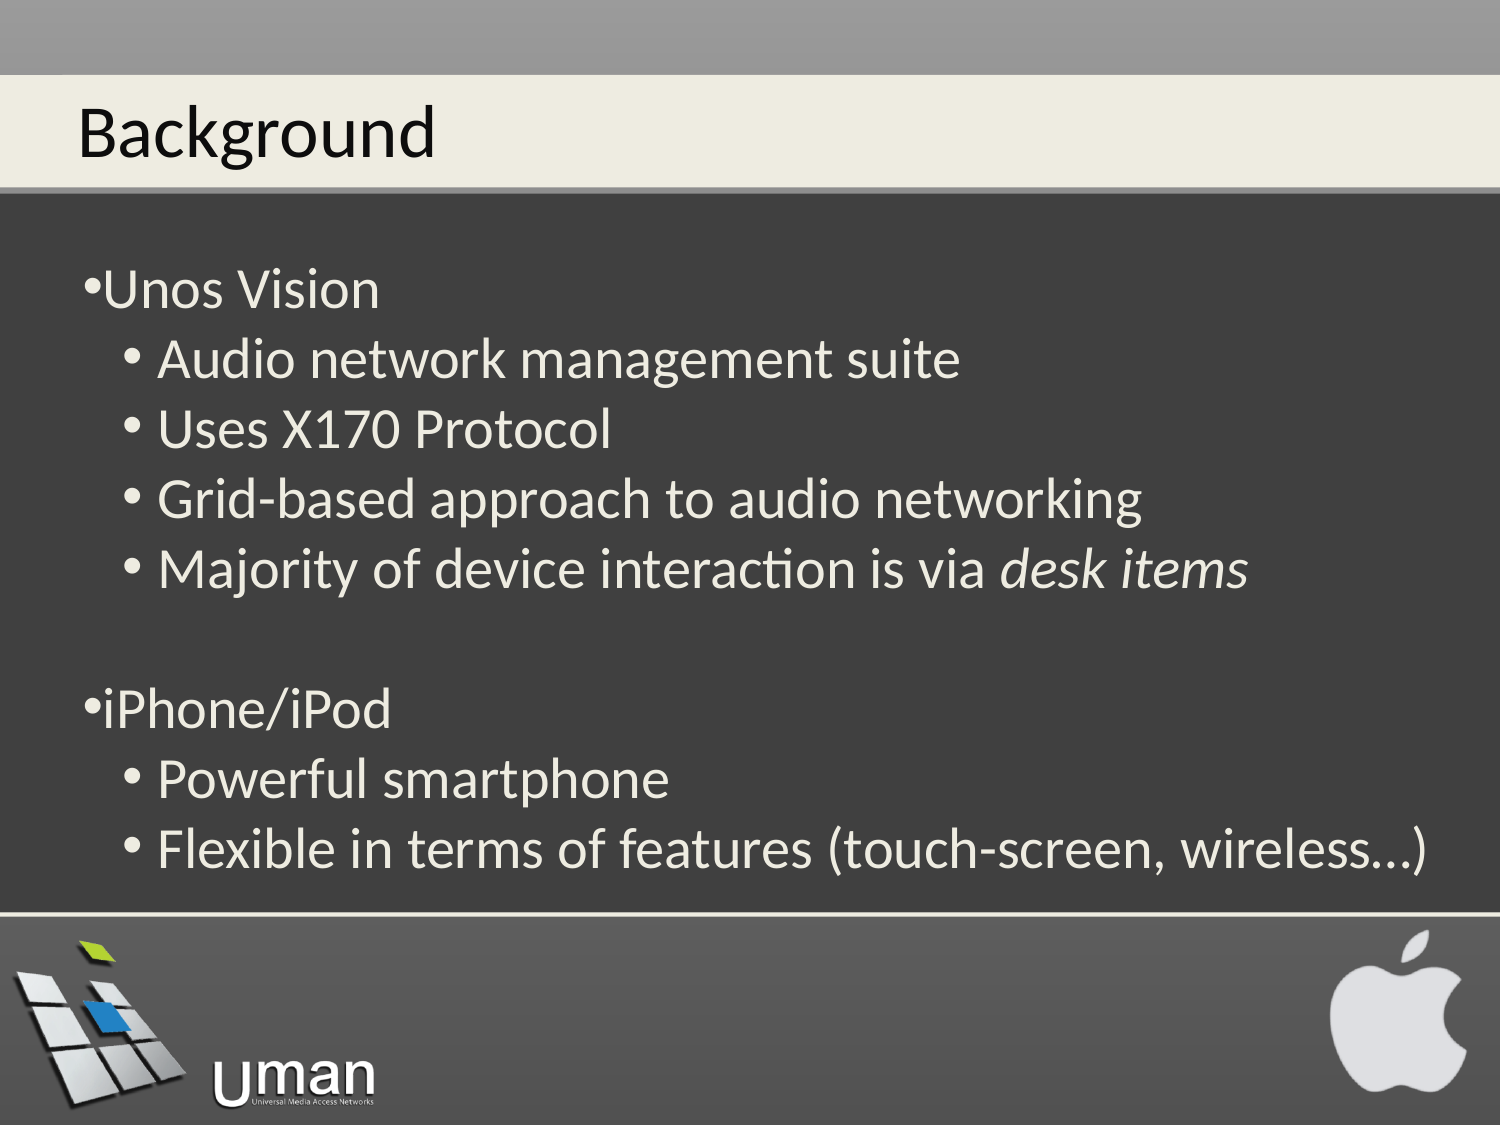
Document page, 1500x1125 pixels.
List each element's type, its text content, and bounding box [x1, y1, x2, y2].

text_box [0, 74, 1500, 188]
picture [0, 924, 390, 1125]
text_box Unos Vision Audio network management suite Uses X170 Protocol Grid-based approach to audio networking Majority of device interaction is via desk items iPhone/iPod Powerful smartphone Flexible in terms of features (touch-screen, wireless…) [67, 207, 1500, 1028]
text_box [0, 195, 1500, 910]
picture [1324, 924, 1471, 1097]
text_box [0, 910, 67, 919]
